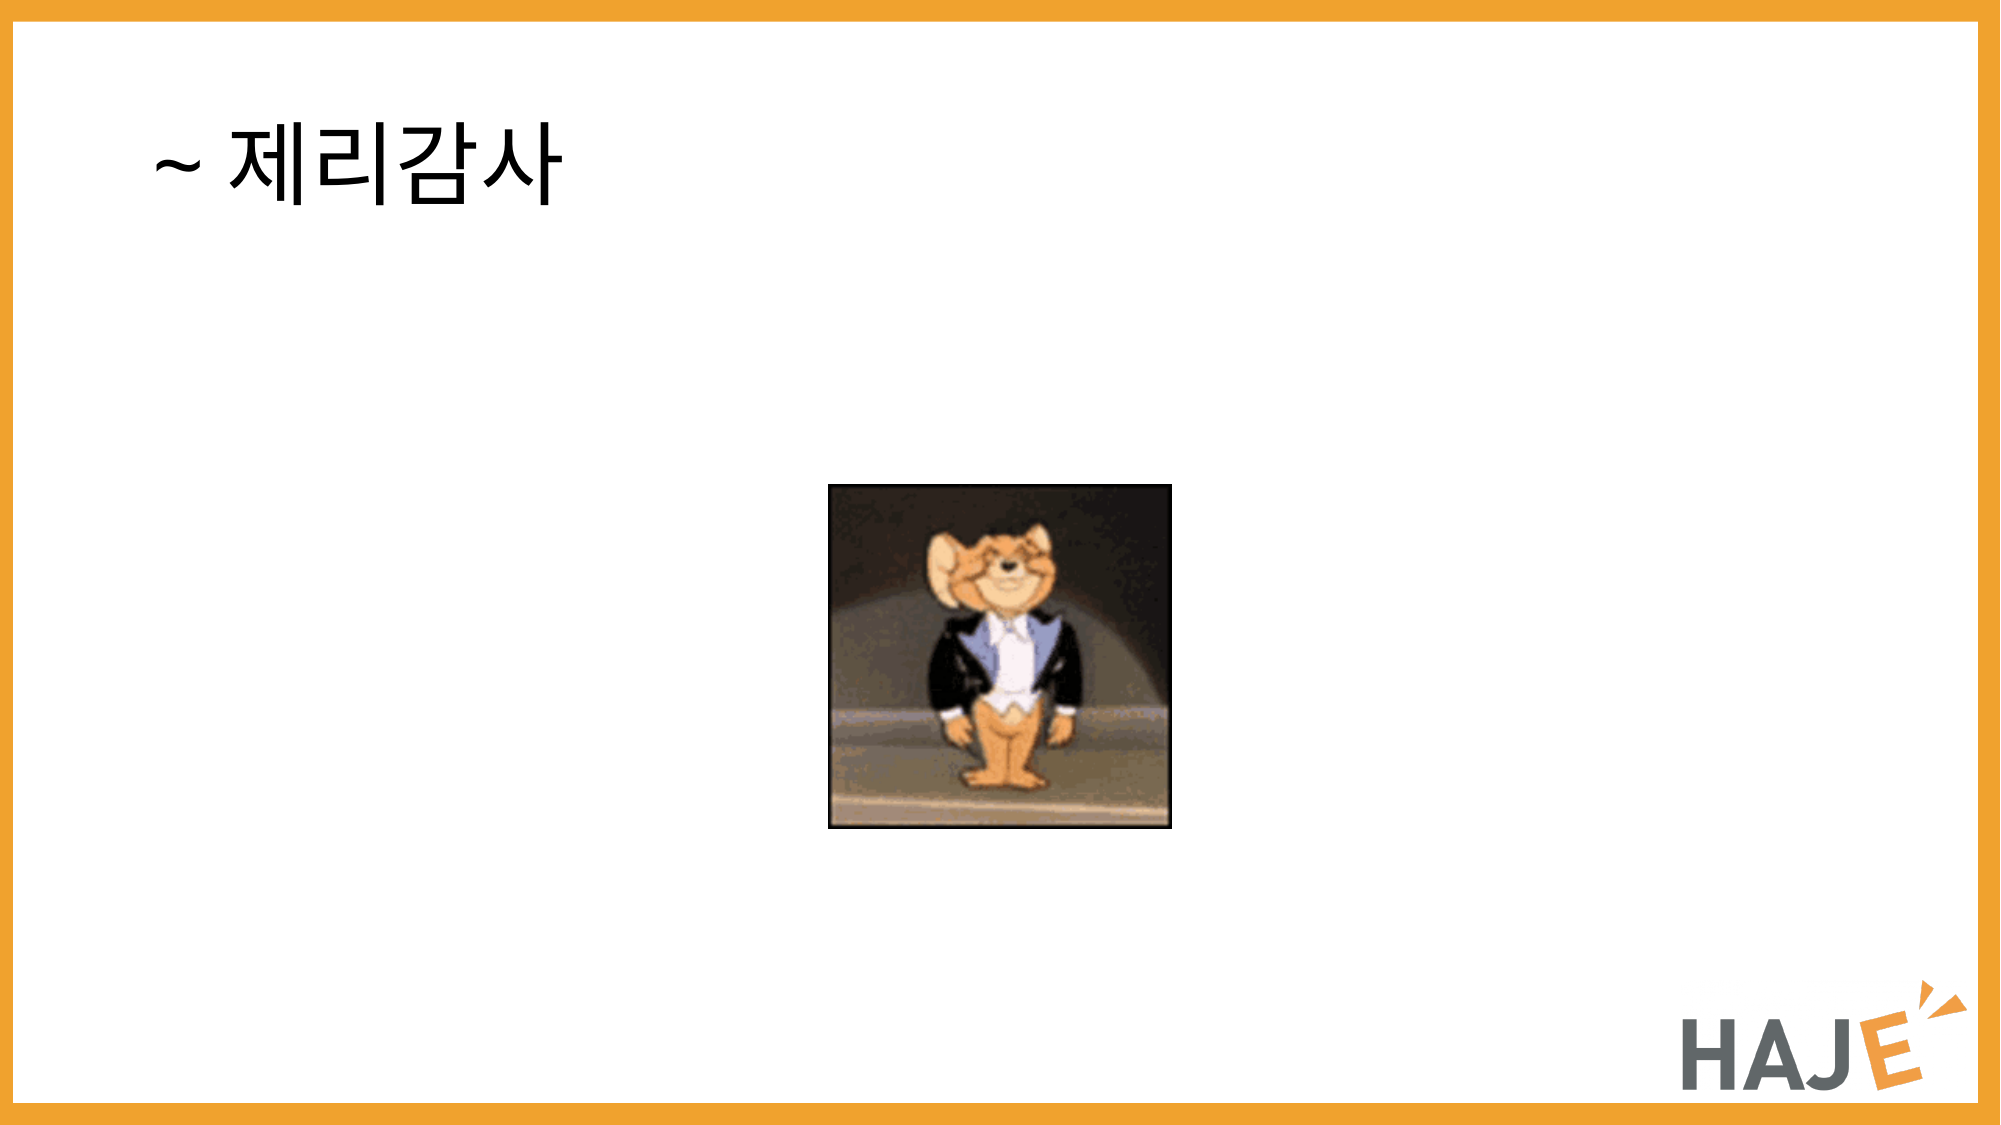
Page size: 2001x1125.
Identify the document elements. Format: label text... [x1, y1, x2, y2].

title ~제리감사 [137, 59, 1863, 278]
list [828, 484, 1172, 829]
picture [1681, 979, 1967, 1091]
text_box [0, 0, 2000, 1125]
